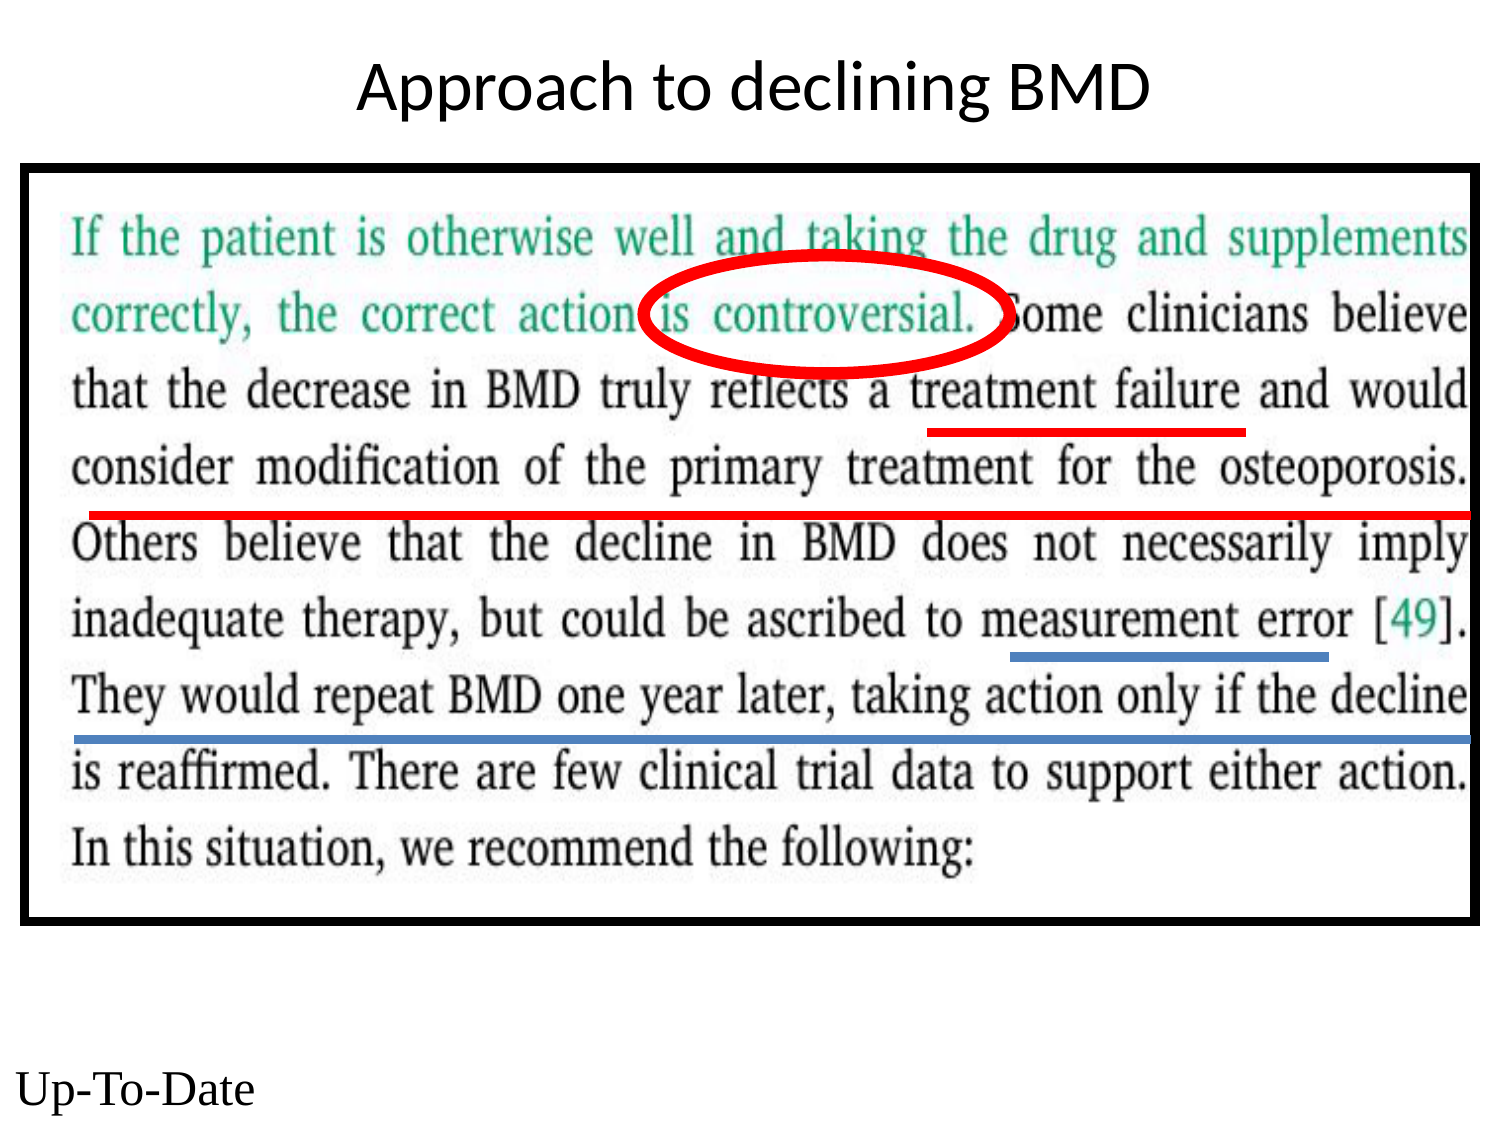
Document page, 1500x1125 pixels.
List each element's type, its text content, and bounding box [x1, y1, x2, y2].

title Approach to declining BMD [75, 31, 1450, 132]
picture [29, 172, 1471, 918]
text_box Up-To-Date [0, 1048, 271, 1123]
